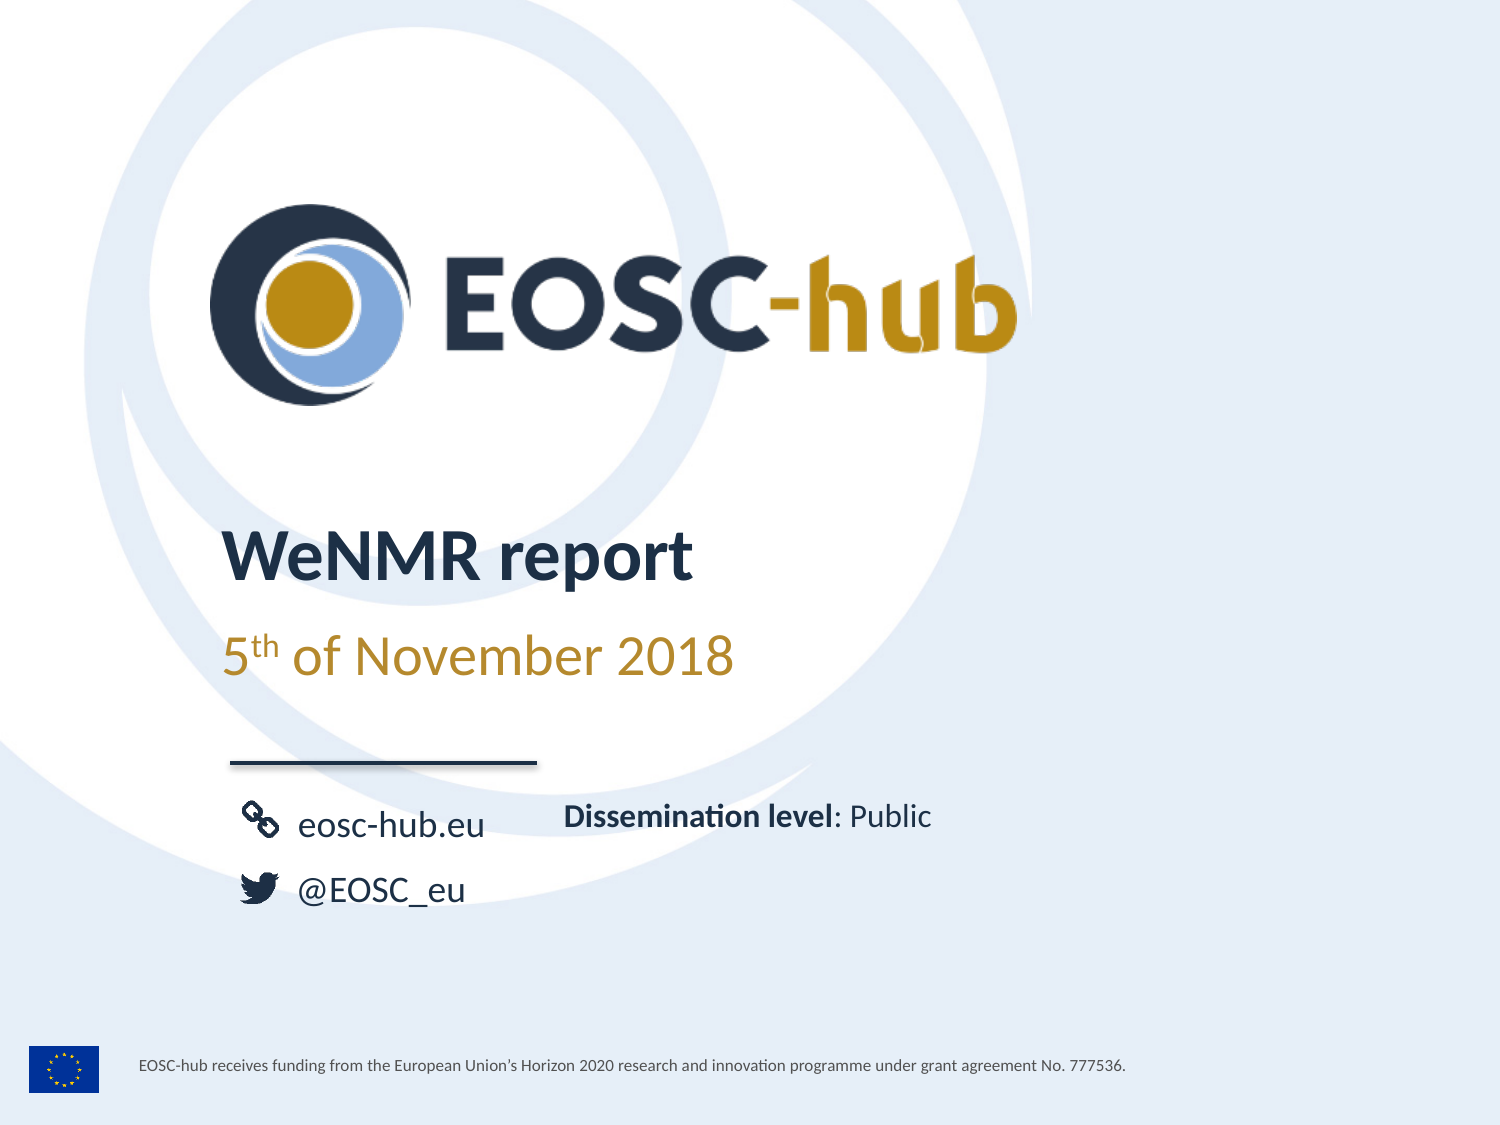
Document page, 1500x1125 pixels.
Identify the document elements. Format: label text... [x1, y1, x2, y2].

text_box 5th of November 2018 [206, 609, 1105, 705]
text_box Dissemination level: Public [549, 786, 1498, 842]
picture [0, 0, 1500, 1125]
text_box WeNMR report [206, 498, 1105, 593]
